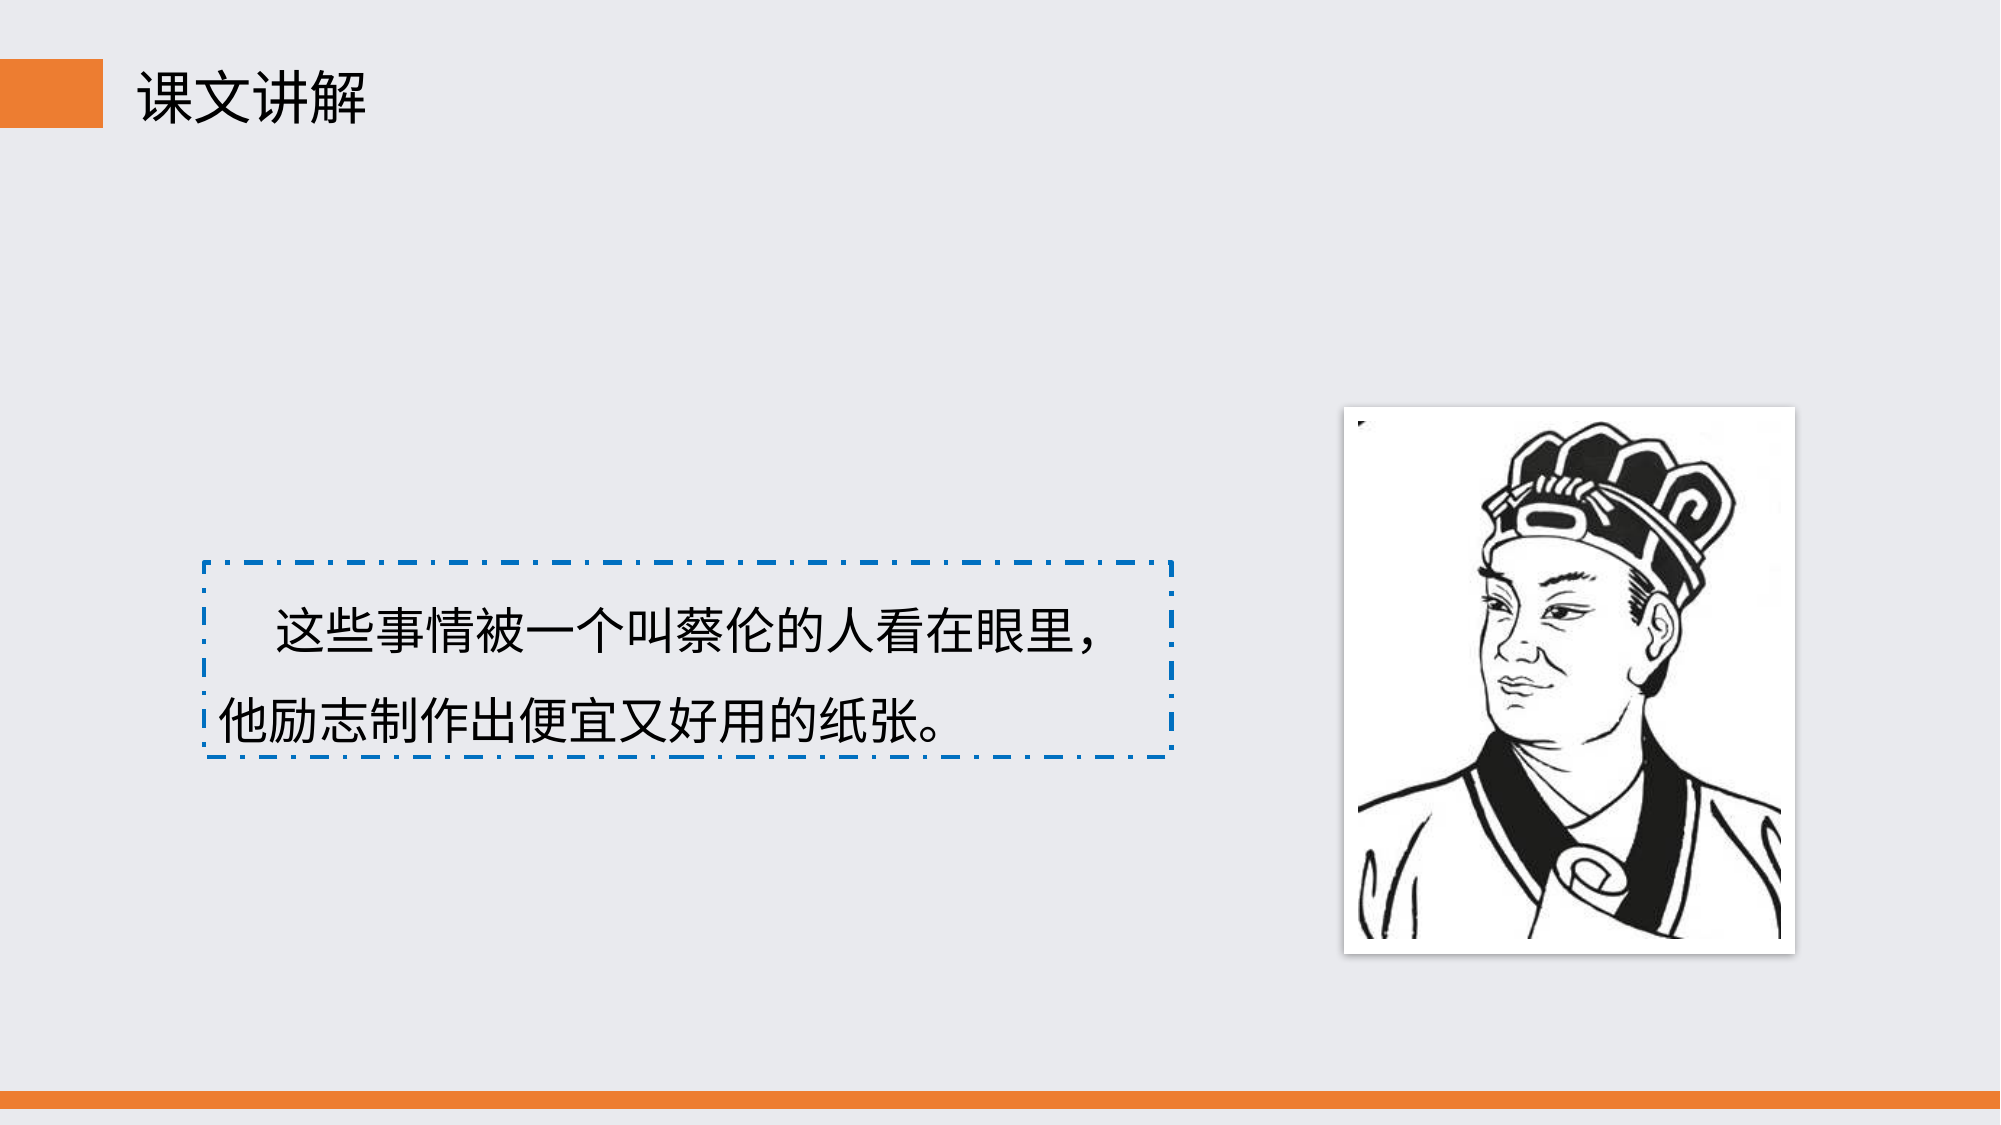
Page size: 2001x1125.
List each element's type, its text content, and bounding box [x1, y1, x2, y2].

text_box 课文讲解 [120, 53, 491, 139]
text_box 这些事情被一个叫蔡伦的人看在眼里，他励志制作出便宜又好用的纸张。 [204, 562, 1172, 758]
picture [1358, 421, 1781, 939]
